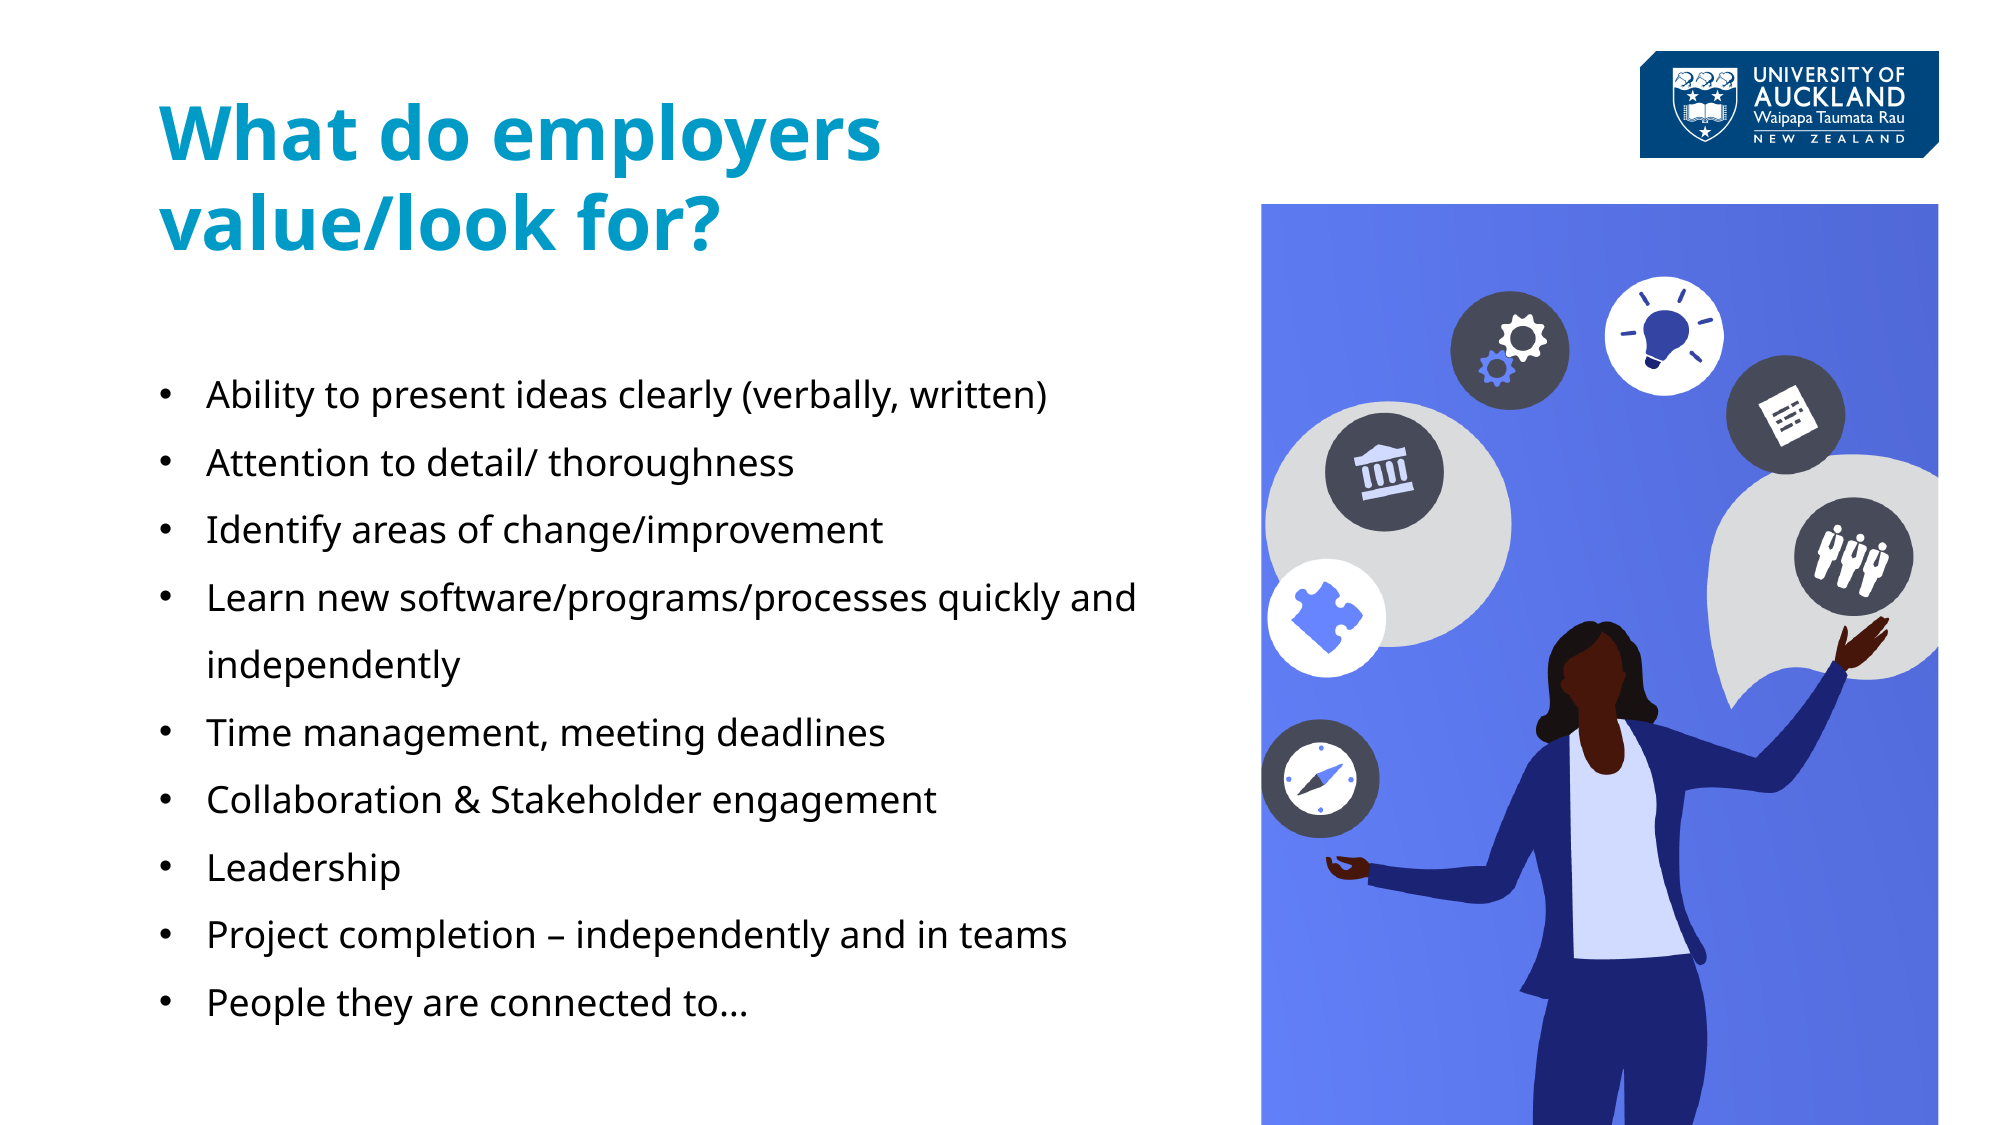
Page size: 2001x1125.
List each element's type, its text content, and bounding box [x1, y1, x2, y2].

list Ability to present ideas clearly (verbally, written) Attention to detail/ thoroughness Identify areas of change/improvement Learn new software/programs/processes quickly and independently Time management, meeting deadlines Collaboration & Stakeholder engagement Leadership Project completion – independently and in teams People they are connected to… [144, 291, 1187, 1031]
title What do employers value/look for? [144, 77, 1101, 272]
picture [1635, 46, 1939, 158]
picture [1261, 203, 1939, 1125]
